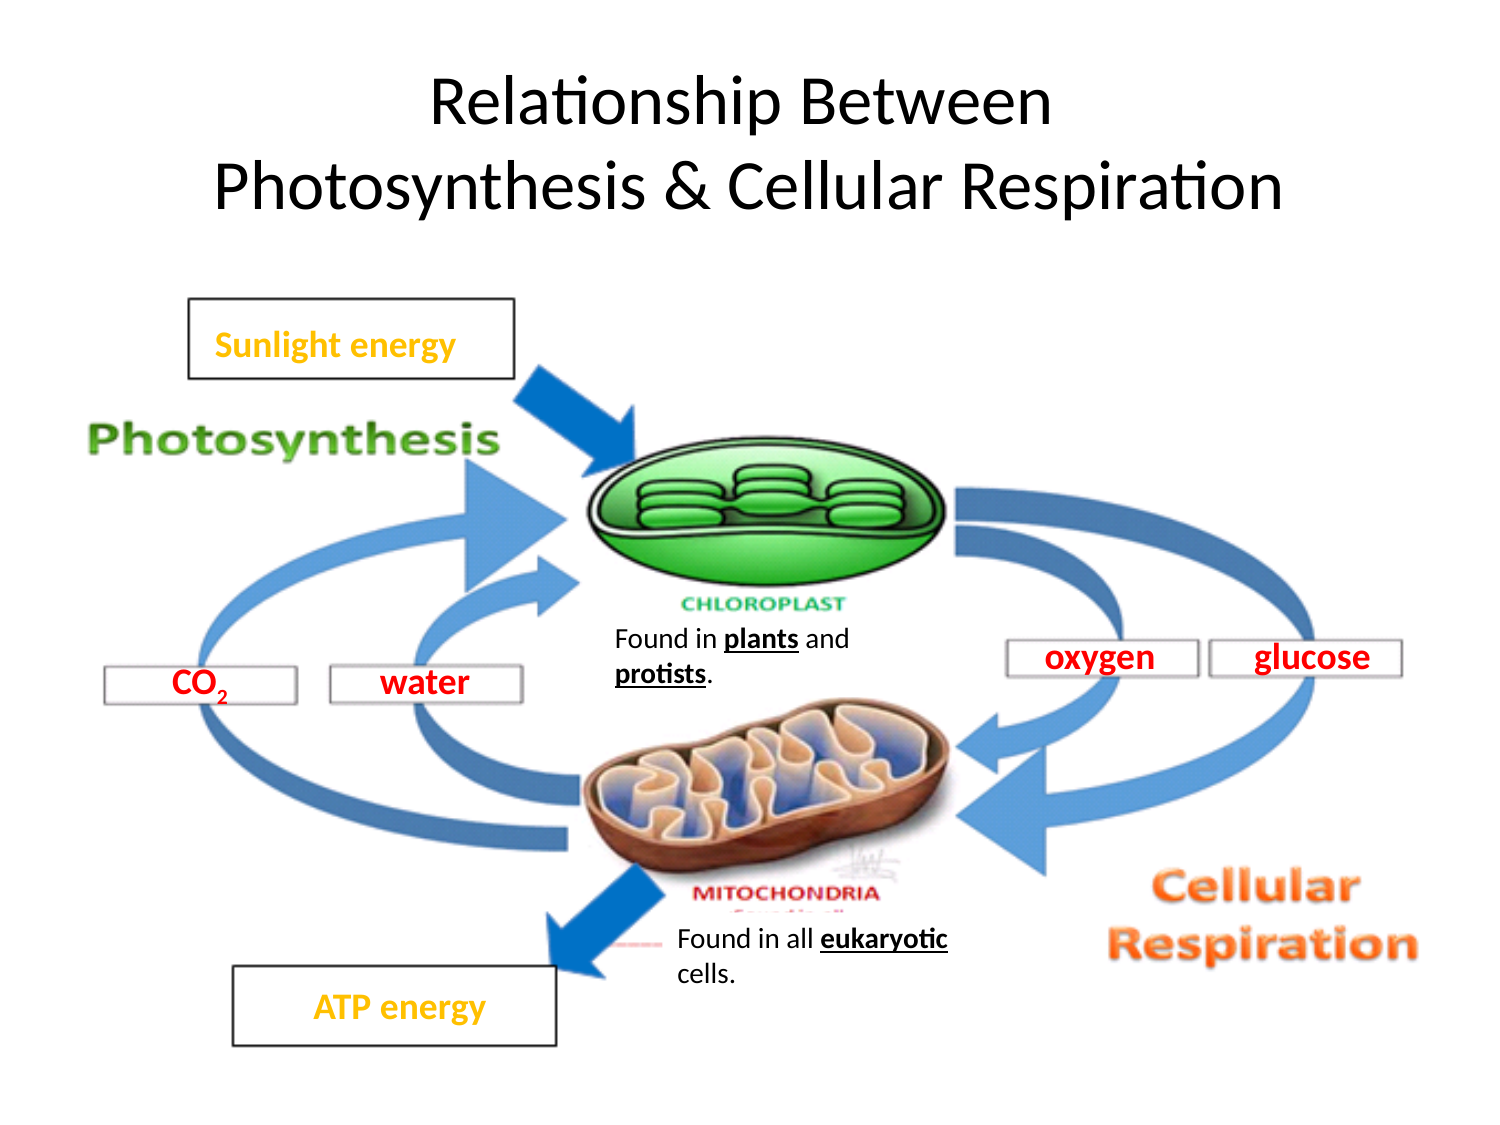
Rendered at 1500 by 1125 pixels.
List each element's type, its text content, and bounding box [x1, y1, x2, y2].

picture [62, 274, 1470, 1063]
title Relationship Between Photosynthesis & Cellular Respiration [75, 45, 1425, 233]
